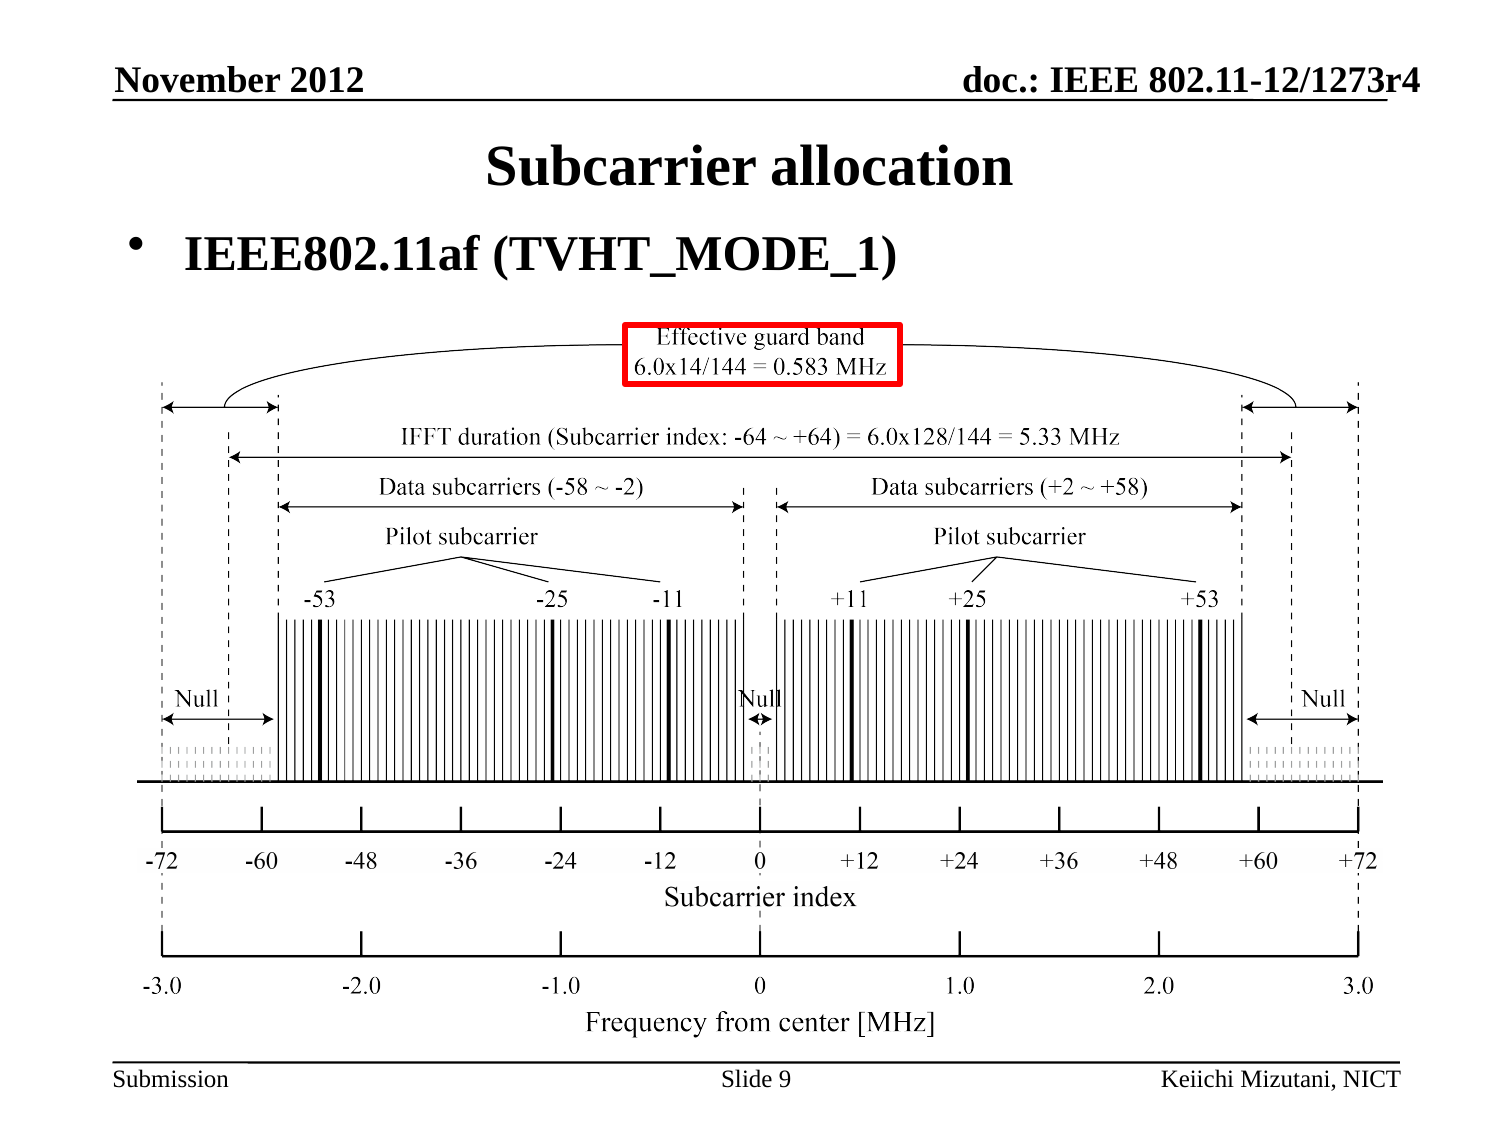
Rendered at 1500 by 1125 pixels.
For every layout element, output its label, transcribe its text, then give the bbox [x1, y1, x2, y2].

list IEEE802.11af (TVHT_MODE_1) [112, 212, 1388, 1001]
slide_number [114, 54, 368, 101]
picture [137, 324, 1383, 1040]
footer Keiichi Mizutani, NICT [1157, 1061, 1402, 1093]
slide_number Slide 9 [712, 1061, 800, 1093]
title Subcarrier allocation [0, 112, 1500, 213]
